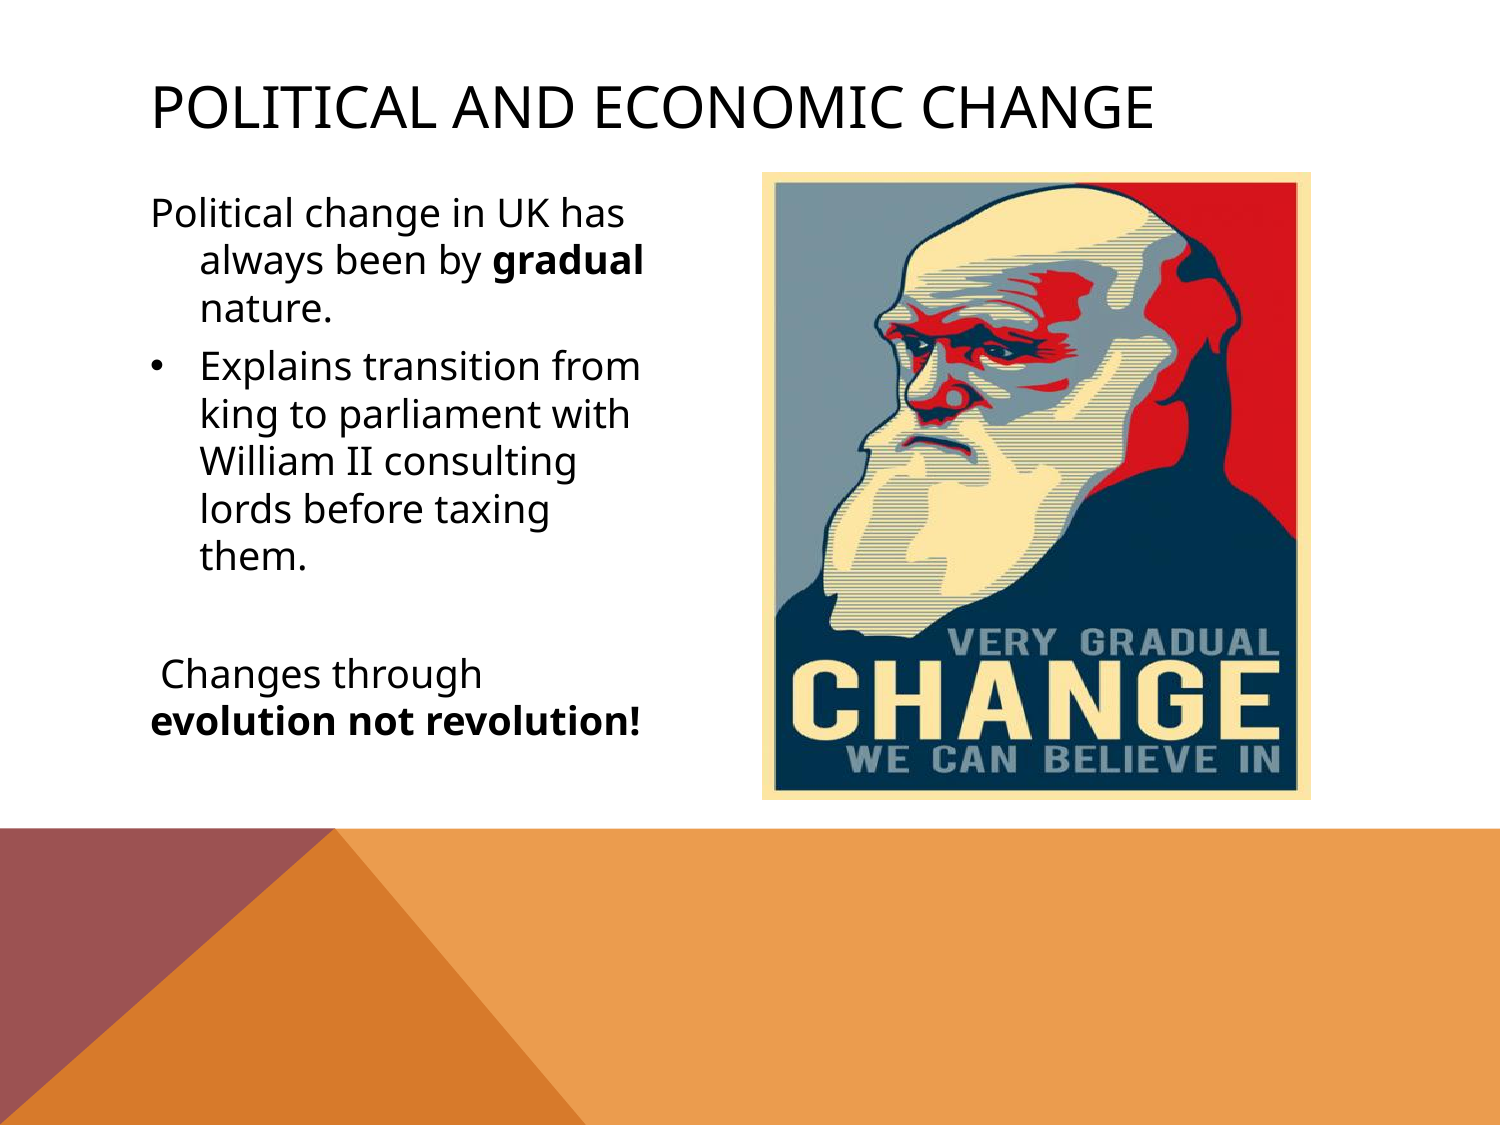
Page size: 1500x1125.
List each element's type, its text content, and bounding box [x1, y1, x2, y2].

picture [762, 172, 1311, 801]
title Political and economic change [135, 60, 1369, 150]
list Political change in UK has always been by gradual nature. Explains transition from king to parliament with William II consulting lords before taxing them. Changes through evolution not revolution! [135, 179, 660, 789]
